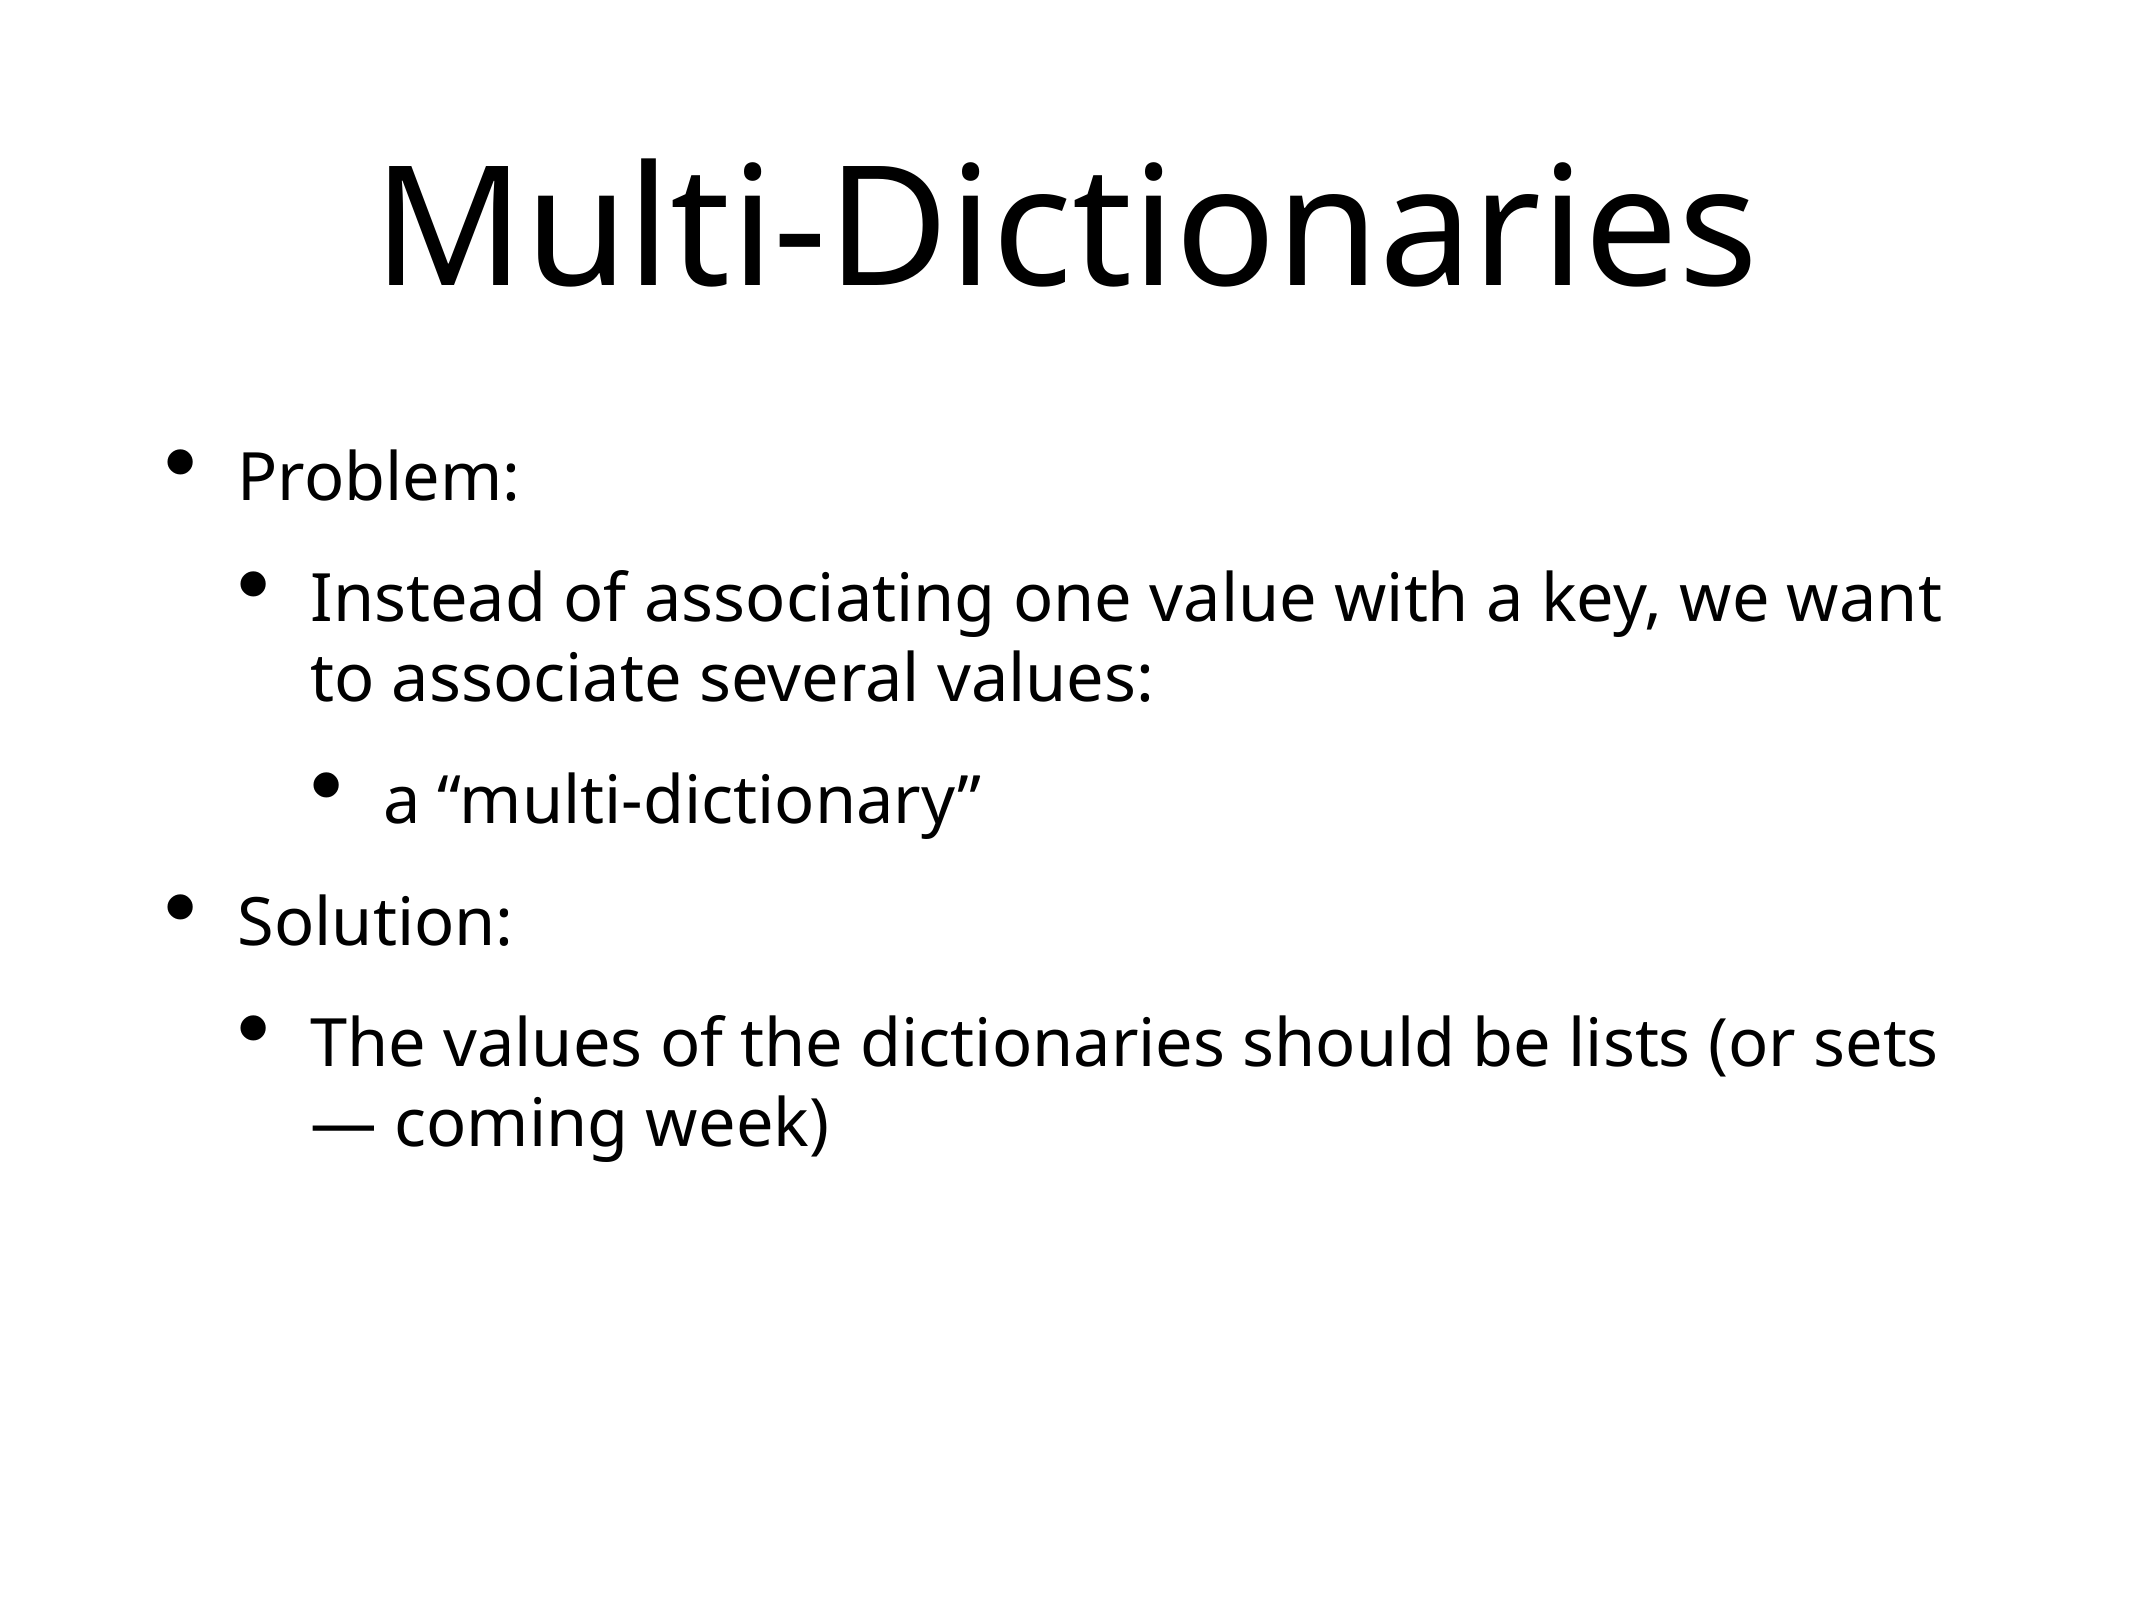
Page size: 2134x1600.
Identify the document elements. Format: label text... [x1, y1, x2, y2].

title Multi-Dictionaries [155, 41, 1978, 397]
list Problem: Instead of associating one value with a key, we want to associate several values: a “multi-dictionary” Solution: The values of the dictionaries should be lists (or sets — coming week) [155, 424, 1978, 1457]
